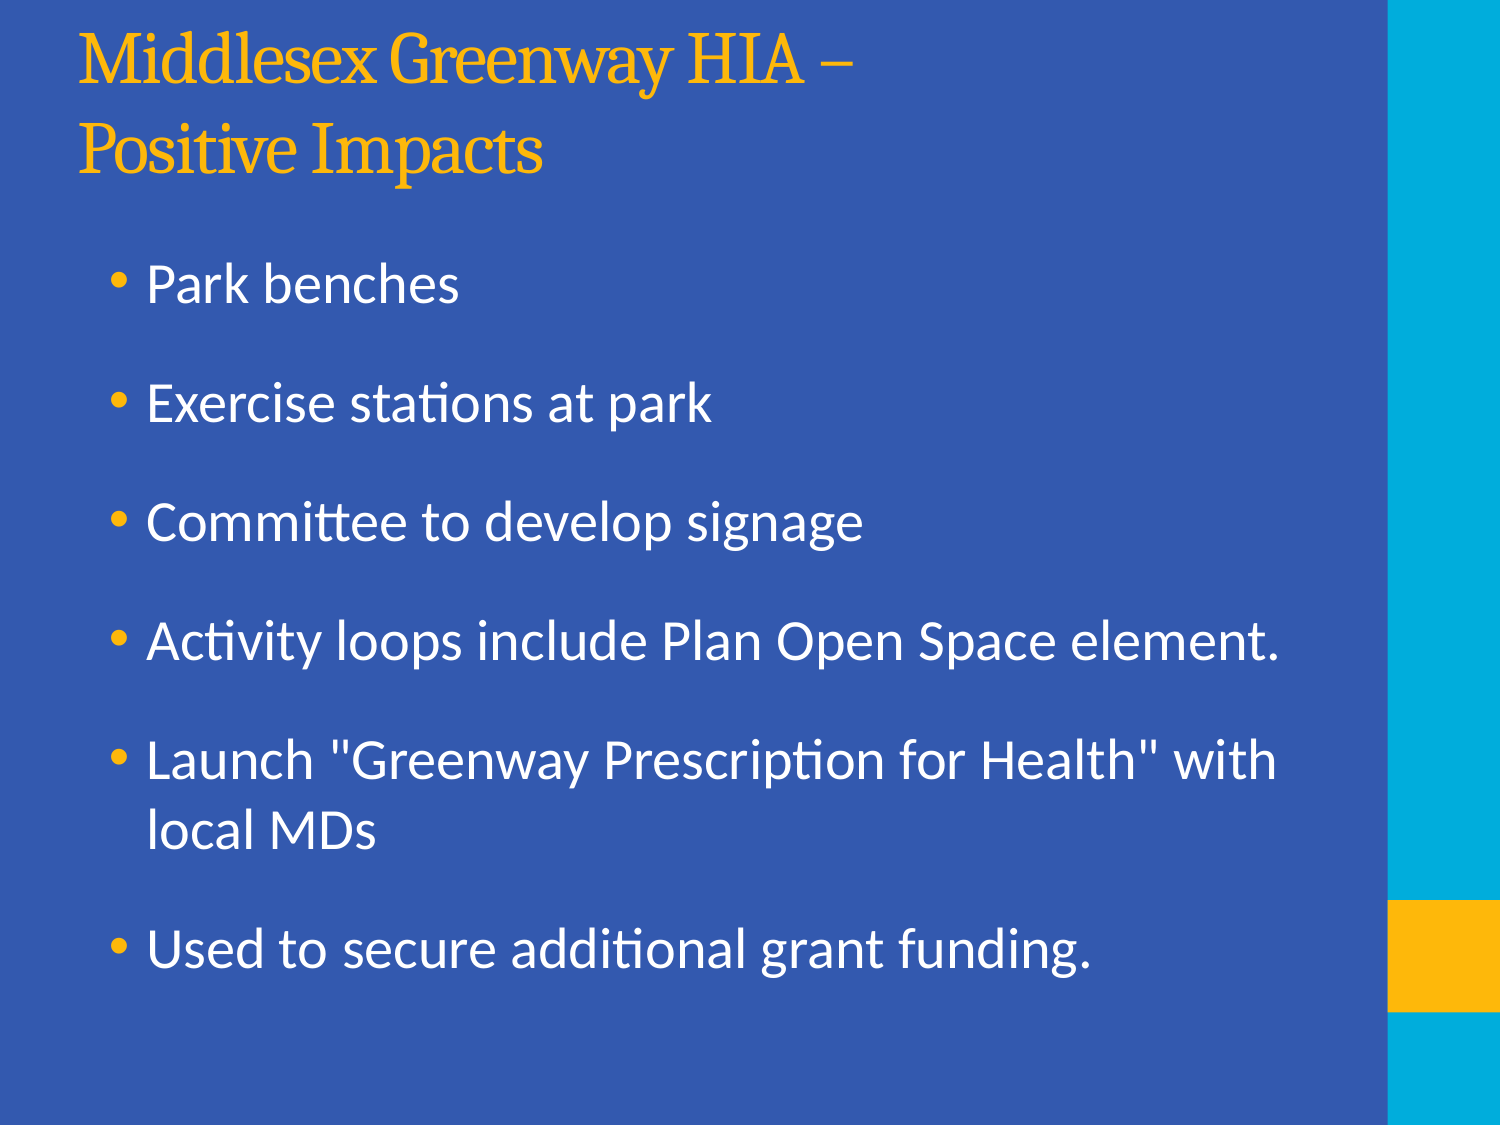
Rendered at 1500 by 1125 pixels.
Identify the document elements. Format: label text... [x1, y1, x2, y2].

title Middlesex Greenway HIA – Positive Impacts [62, 50, 1363, 238]
list Park benches Exercise stations at park Committee to develop signage Activity loops include Plan Open Space element. Launch "Greenway Prescription for Health" with local MDs Used to secure additional grant funding. [75, 237, 1363, 1100]
